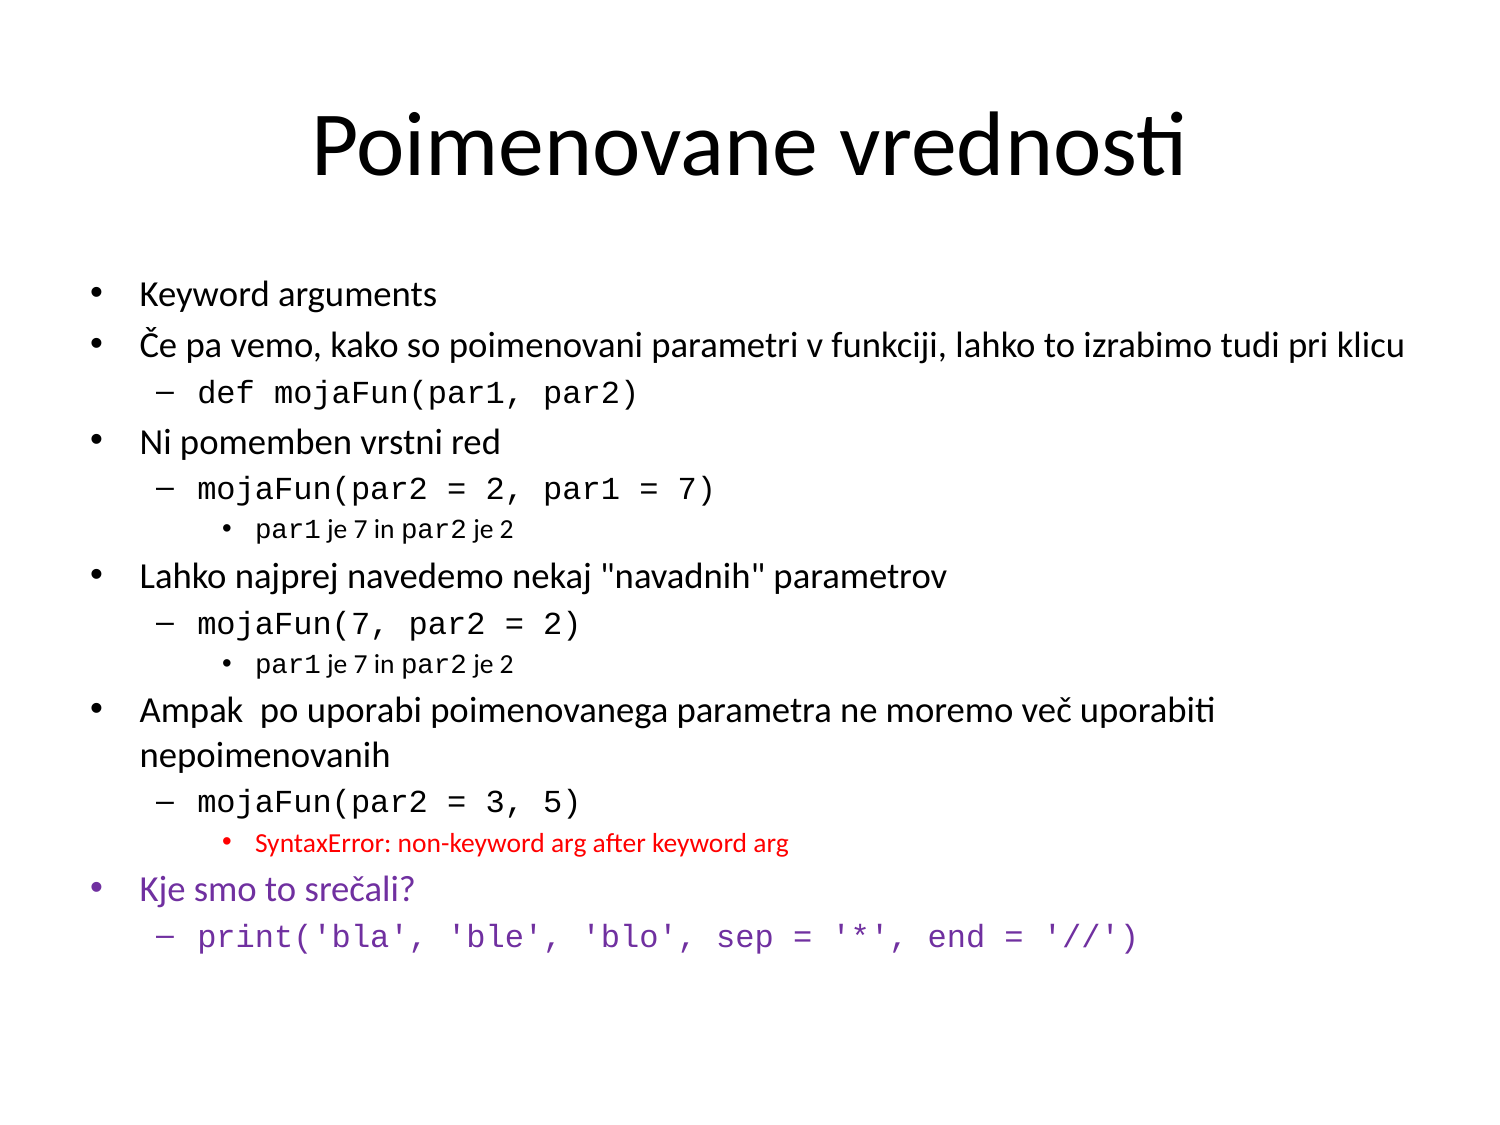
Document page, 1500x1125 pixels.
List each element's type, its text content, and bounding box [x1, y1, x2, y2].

list Keyword arguments Če pa vemo, kako so poimenovani parametri v funkciji, lahko to izrabimo tudi pri klicu def mojaFun(par1, par2) Ni pomemben vrstni red mojaFun(par2 = 2, par1 = 7) par1 je 7 in par2 je 2 Lahko najprej navedemo nekaj "navadnih" parametrov mojaFun(7, par2 = 2) par1 je 7 in par2 je 2 Ampak po uporabi poimenovanega parametra ne moremo več uporabiti nepoimenovanih mojaFun(par2 = 3, 5) SyntaxError: non-keyword arg after keyword arg Kje smo to srečali? print('bla', 'ble', 'blo', sep = '*', end = '//') [75, 262, 1425, 1005]
title Poimenovane vrednosti [75, 45, 1425, 233]
